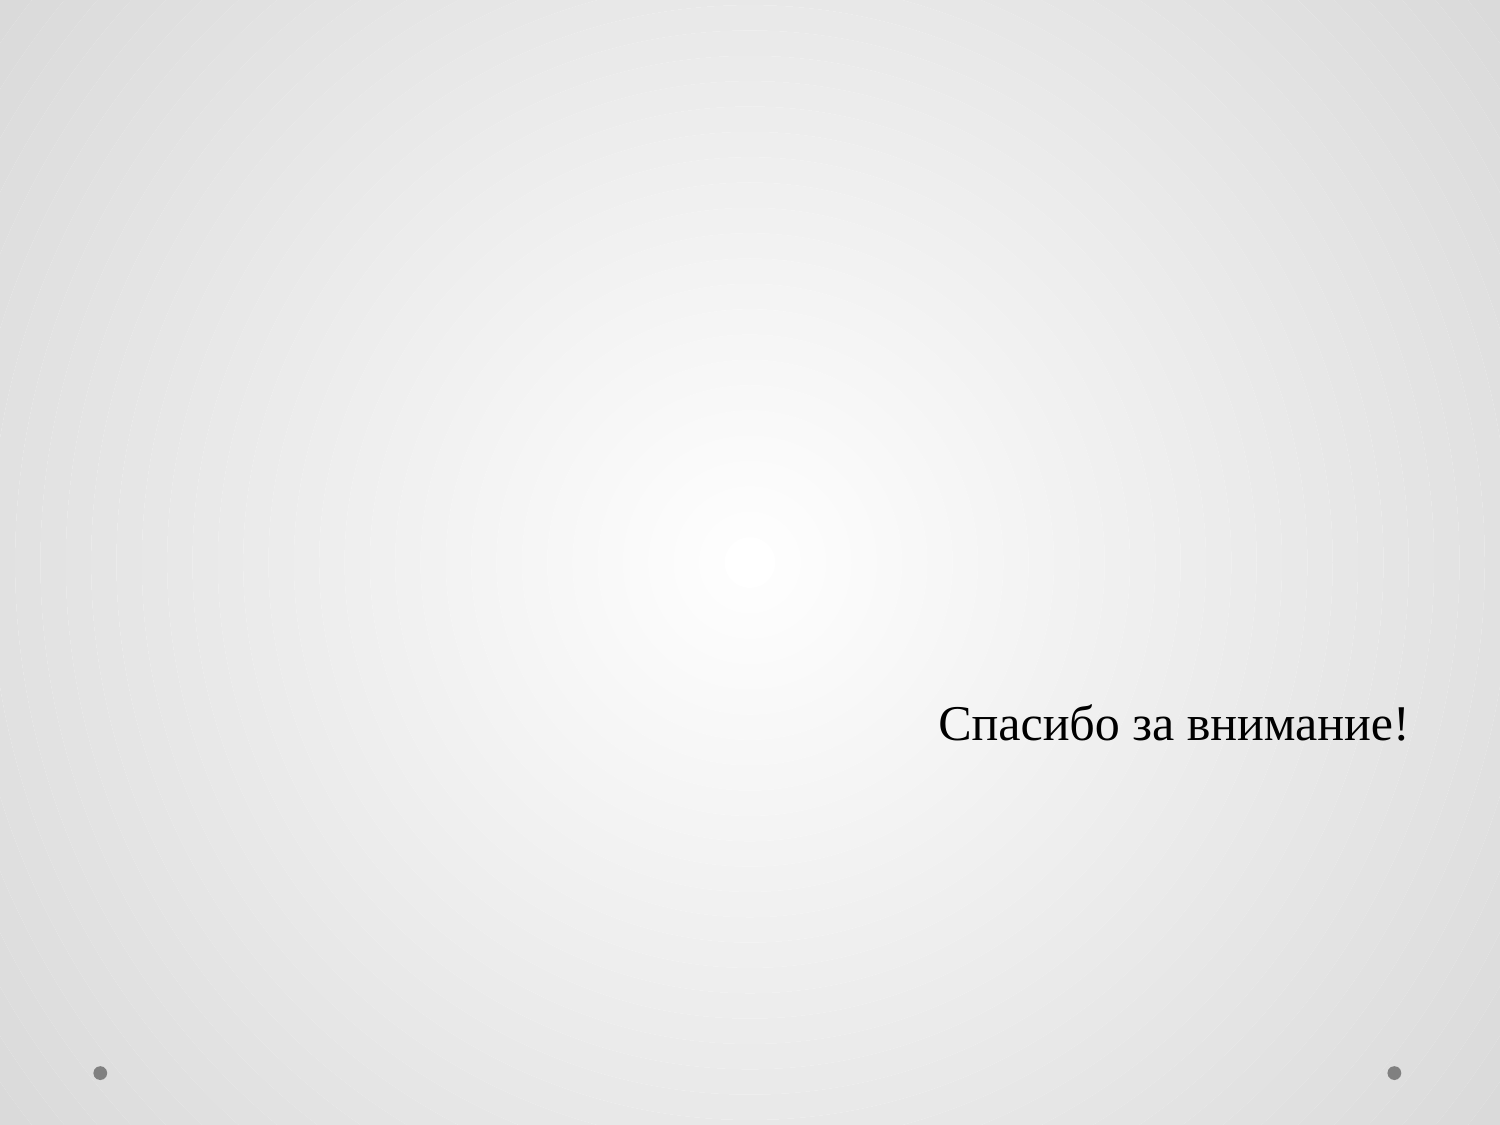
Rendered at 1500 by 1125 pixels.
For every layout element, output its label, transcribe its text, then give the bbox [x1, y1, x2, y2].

list Спасибо за внимание! [75, 262, 1425, 1005]
